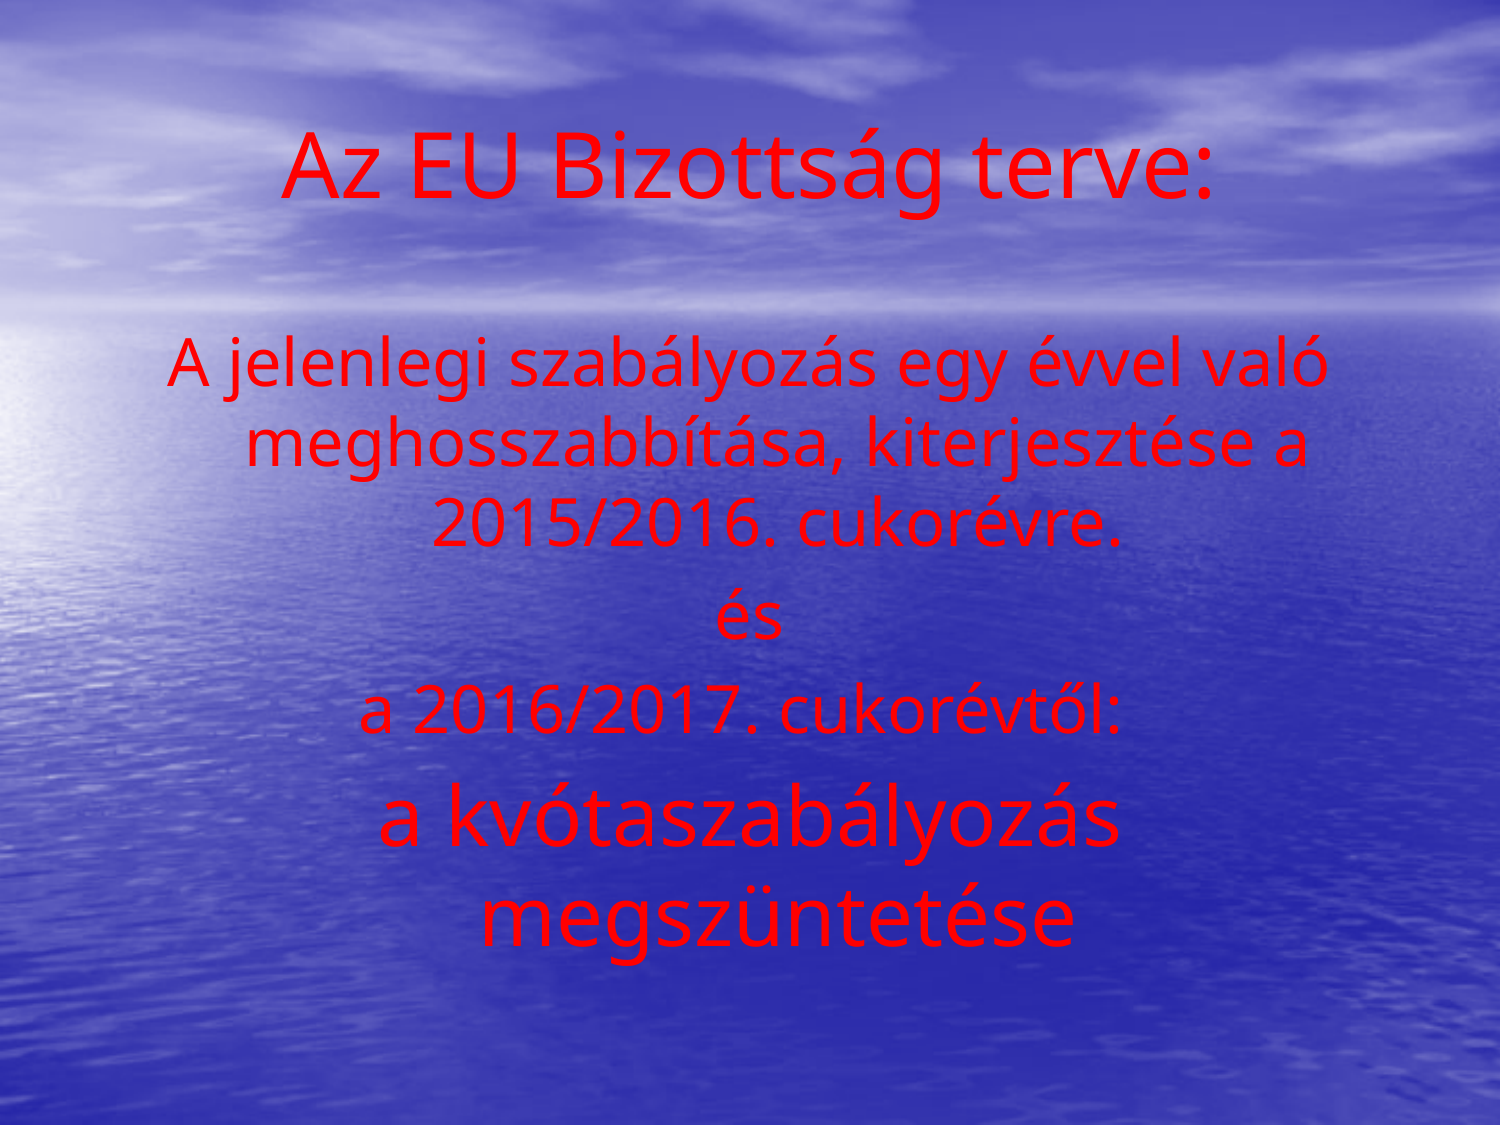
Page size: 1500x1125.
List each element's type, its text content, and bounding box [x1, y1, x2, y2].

title Az EU Bizottság terve: [74, 47, 1426, 276]
list A jelenlegi szabályozás egy évvel való meghosszabbítása, kiterjesztése a 2015/2016. cukorévre. és a 2016/2017. cukorévtől: a kvótaszabályozás megszüntetése [74, 312, 1426, 988]
